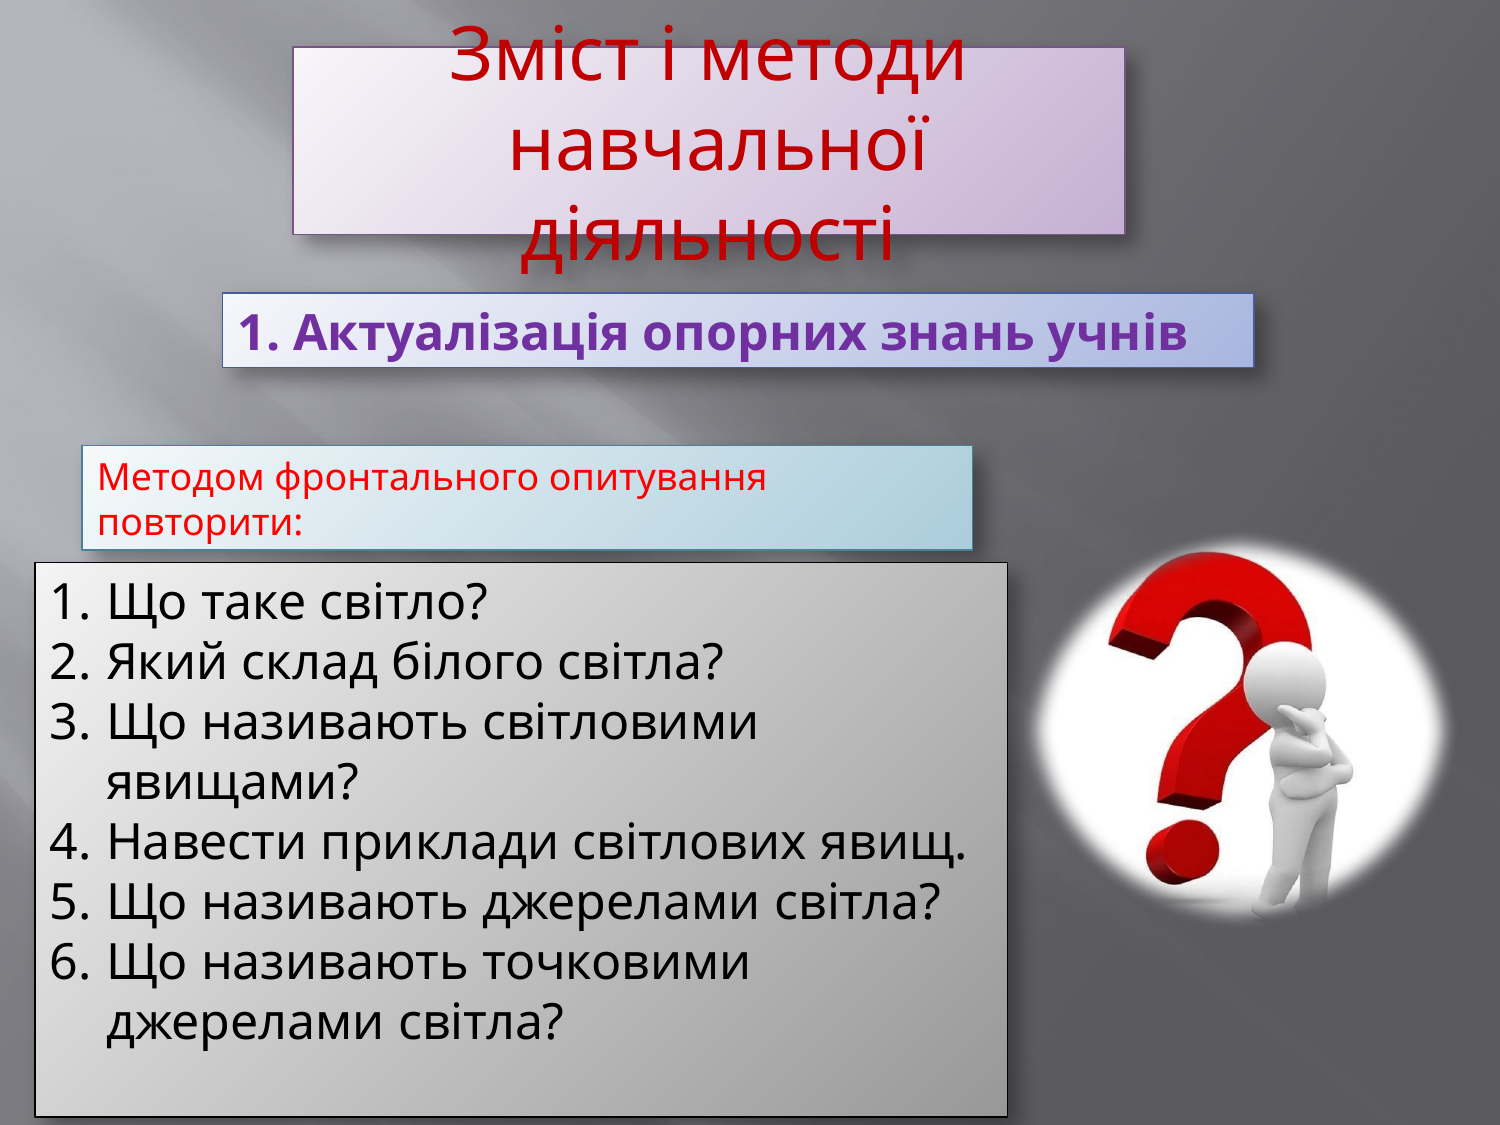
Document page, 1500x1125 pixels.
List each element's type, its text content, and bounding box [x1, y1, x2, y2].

text_box Методом фронтального опитування повторити: [81, 445, 973, 551]
picture [1019, 527, 1462, 932]
text_box 1. Актуалізація опорних знань учнів [222, 292, 1255, 368]
title Зміст і методи навчальної діяльності [292, 46, 1126, 235]
text_box Що таке світло? Який склад білого світла? Що називають світловими явищами? Навести приклади світлових явищ. Що називають джерелами світла? Що називають точковими джерелами світла? [34, 562, 1008, 1118]
